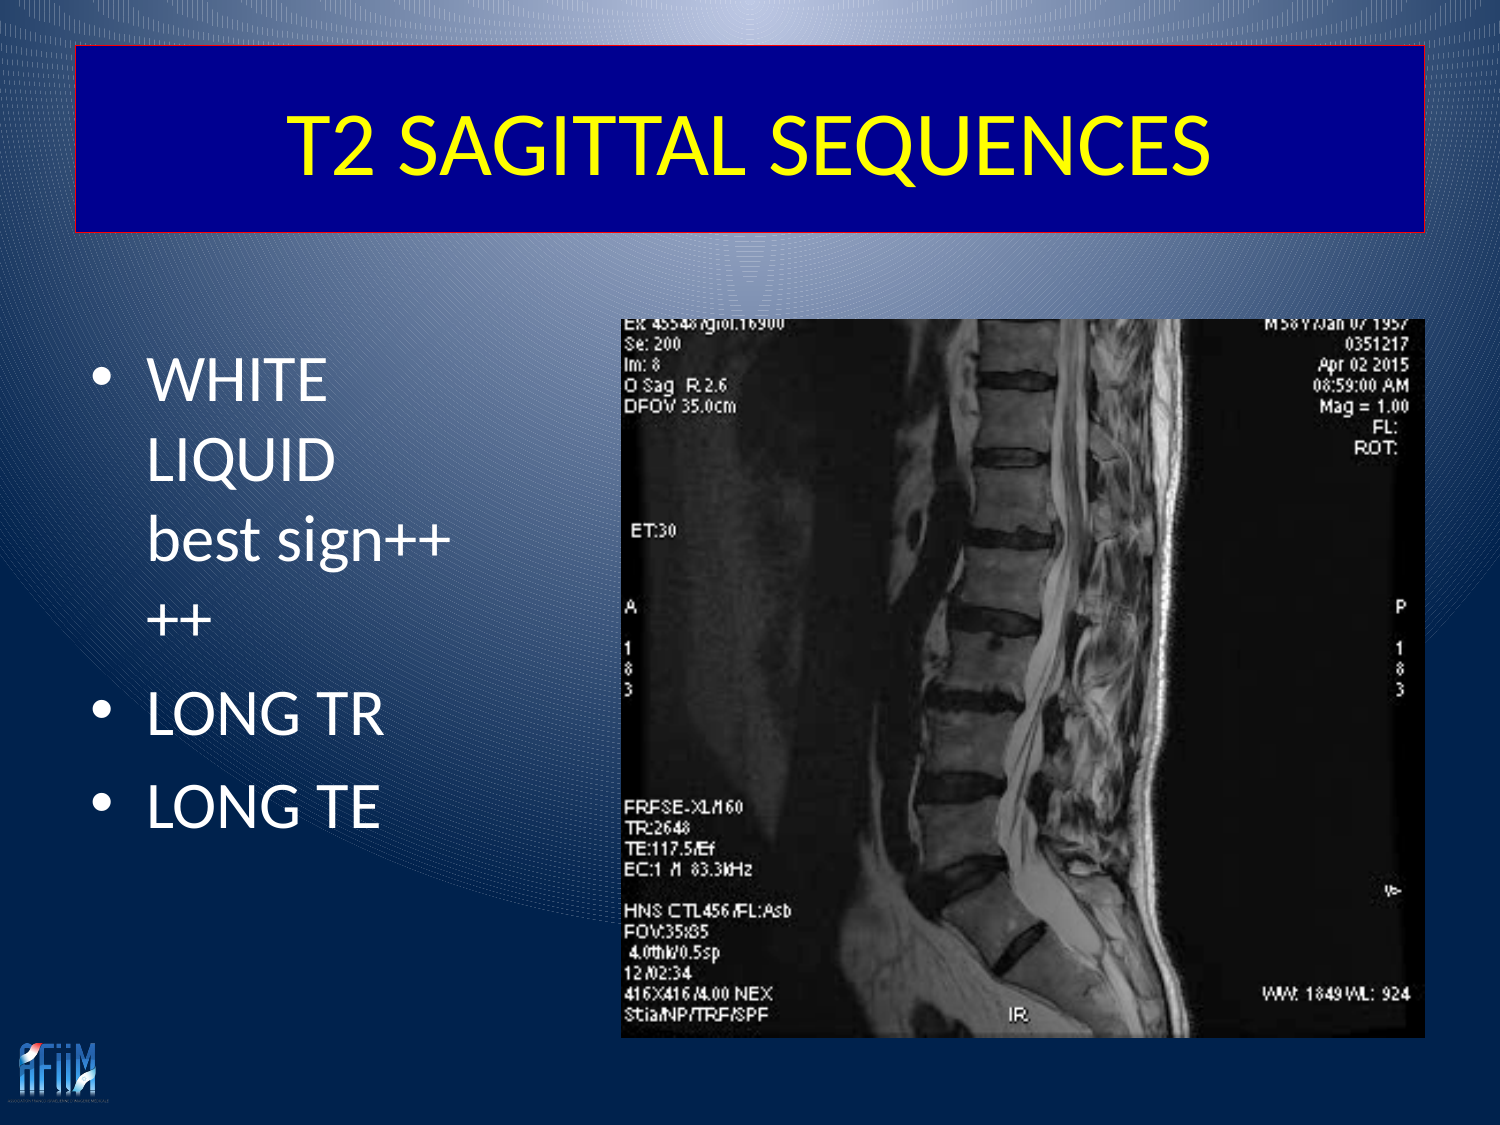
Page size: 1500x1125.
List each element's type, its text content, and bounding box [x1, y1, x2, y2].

title T2 SAGITTAL SEQUENCES [75, 45, 1425, 233]
list WHITE LIQUID best sign++++ LONG TR LONG TE [75, 327, 469, 1043]
picture [621, 319, 1426, 1038]
picture [3, 1037, 113, 1108]
